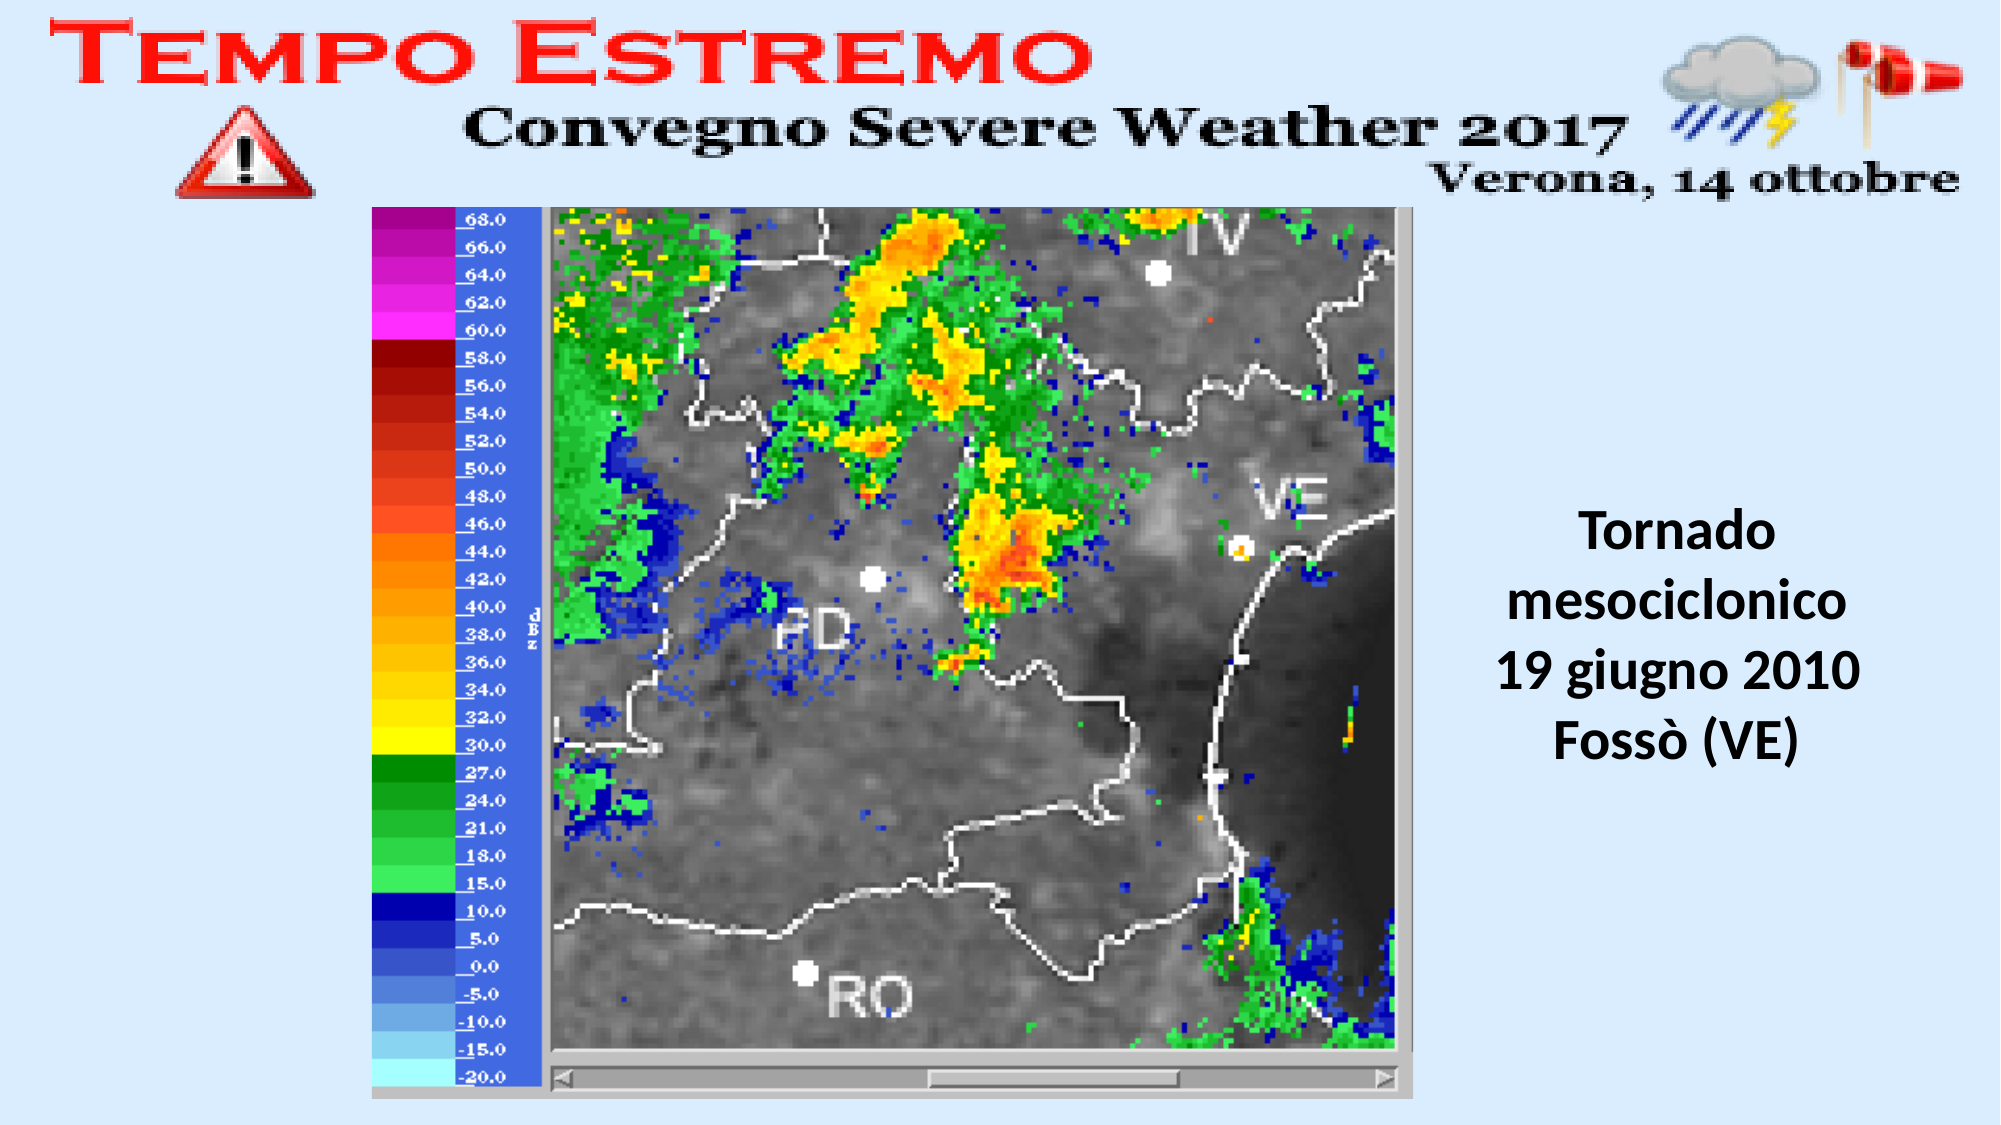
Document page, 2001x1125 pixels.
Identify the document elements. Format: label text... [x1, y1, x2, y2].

picture [0, 0, 2001, 1125]
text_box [371, 207, 1414, 1099]
text_box Tornado mesociclonico 19 giugno 2010 Fossò (VE) [1459, 483, 1896, 779]
